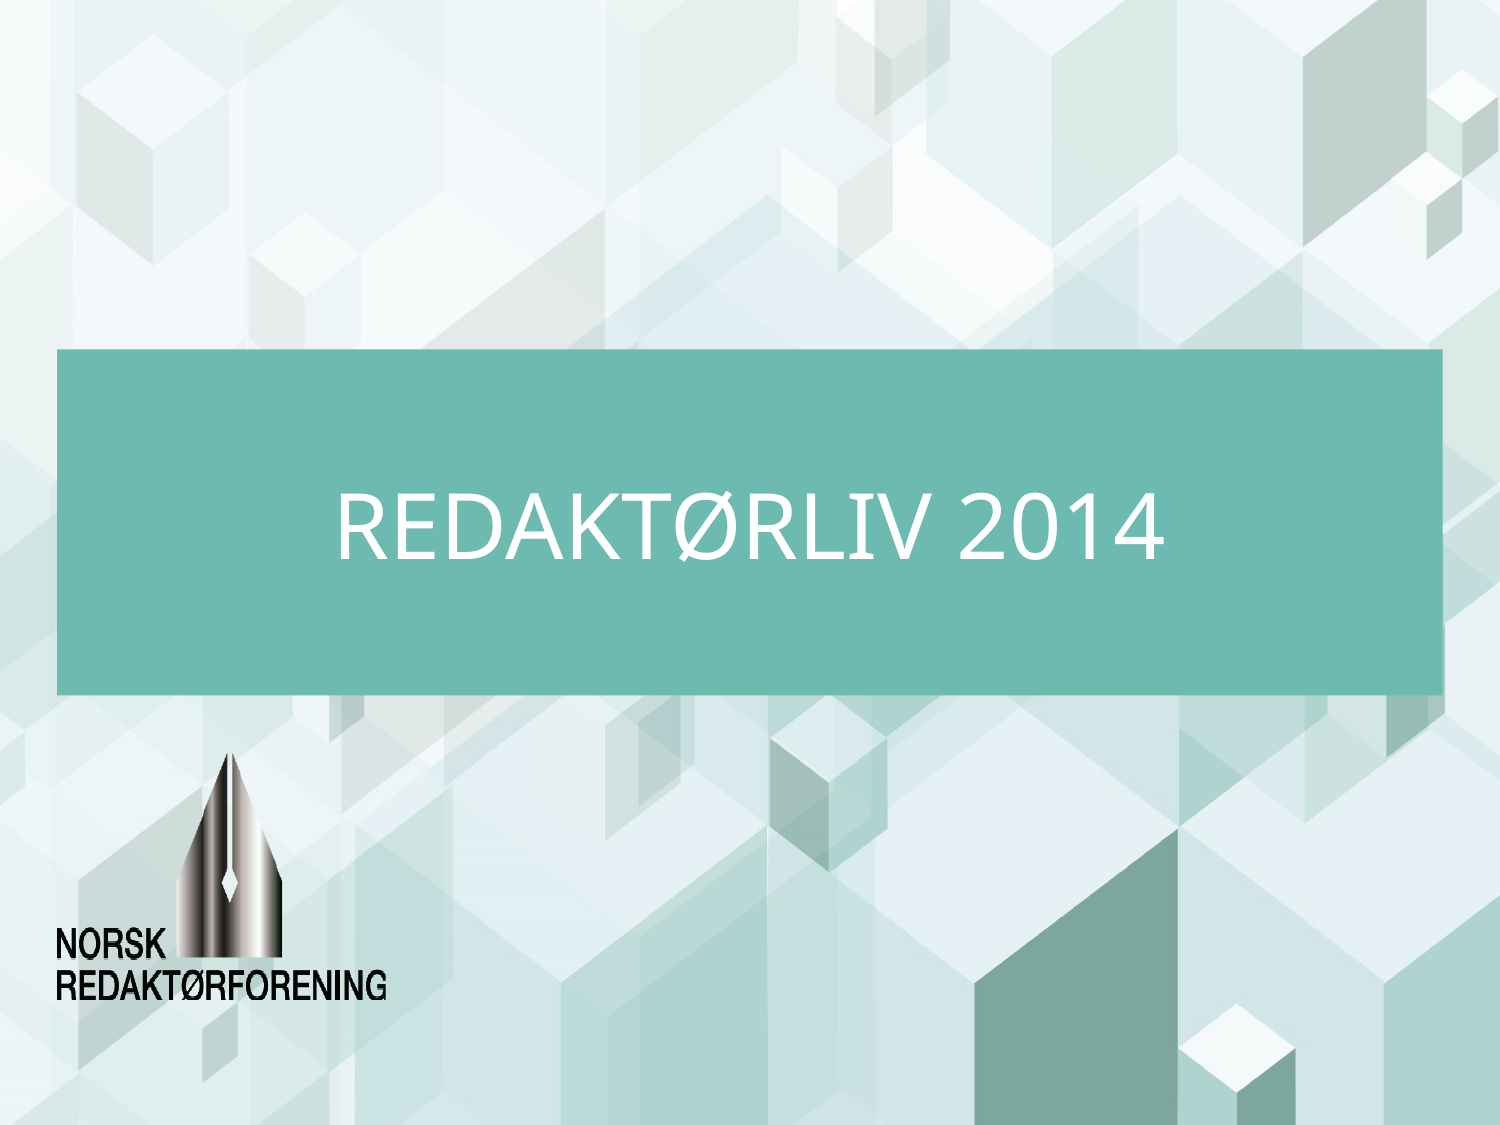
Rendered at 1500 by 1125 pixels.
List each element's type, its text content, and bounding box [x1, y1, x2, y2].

title REDAKTØRLIV 2014 [57, 349, 1443, 696]
picture [0, 0, 1500, 1125]
